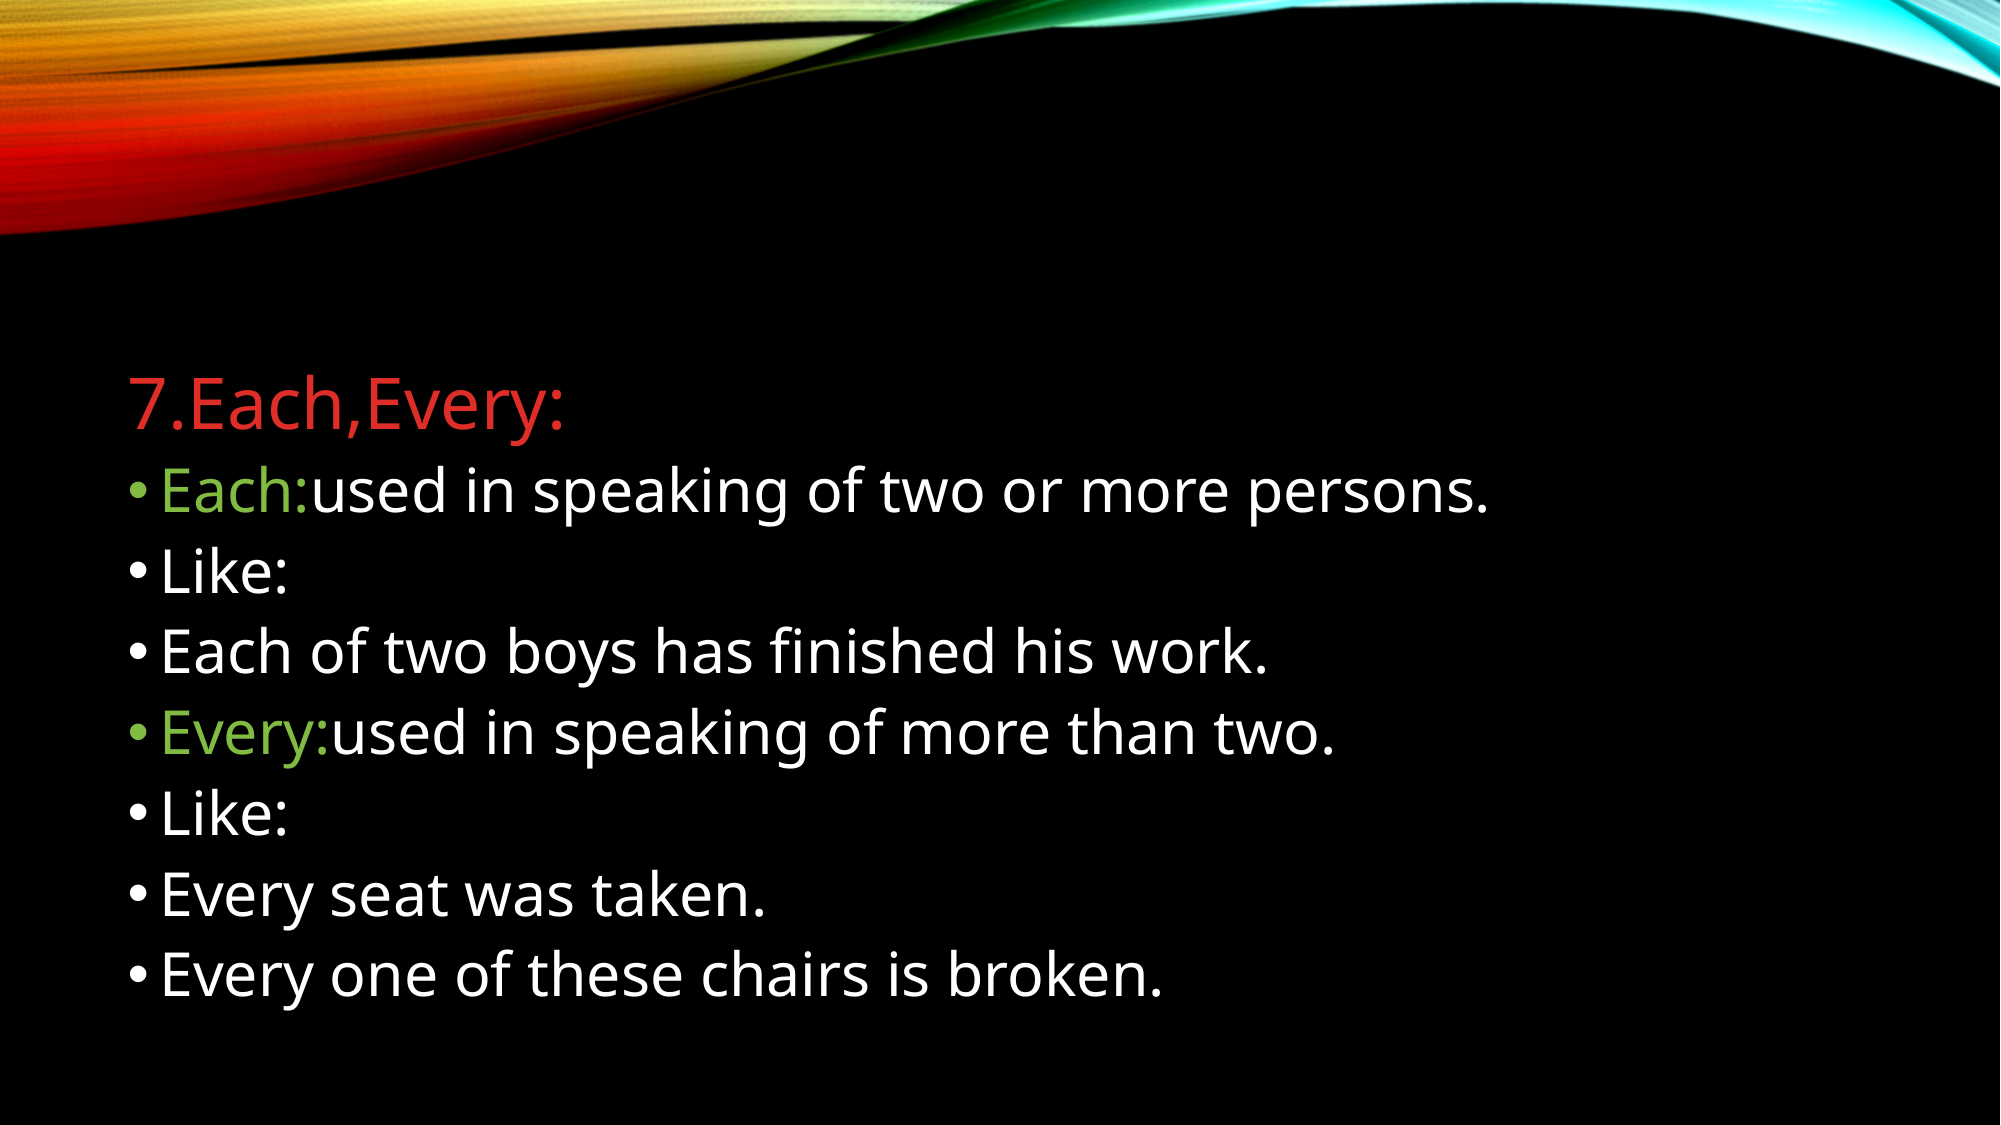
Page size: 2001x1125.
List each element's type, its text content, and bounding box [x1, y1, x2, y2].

list 7.Each,Every: Each:used in speaking of two or more persons. Like: Each of two boys has finished his work. Every:used in speaking of more than two. Like: Every seat was taken. Every one of these chairs is broken. [112, 360, 1888, 1021]
picture [0, 0, 2000, 237]
